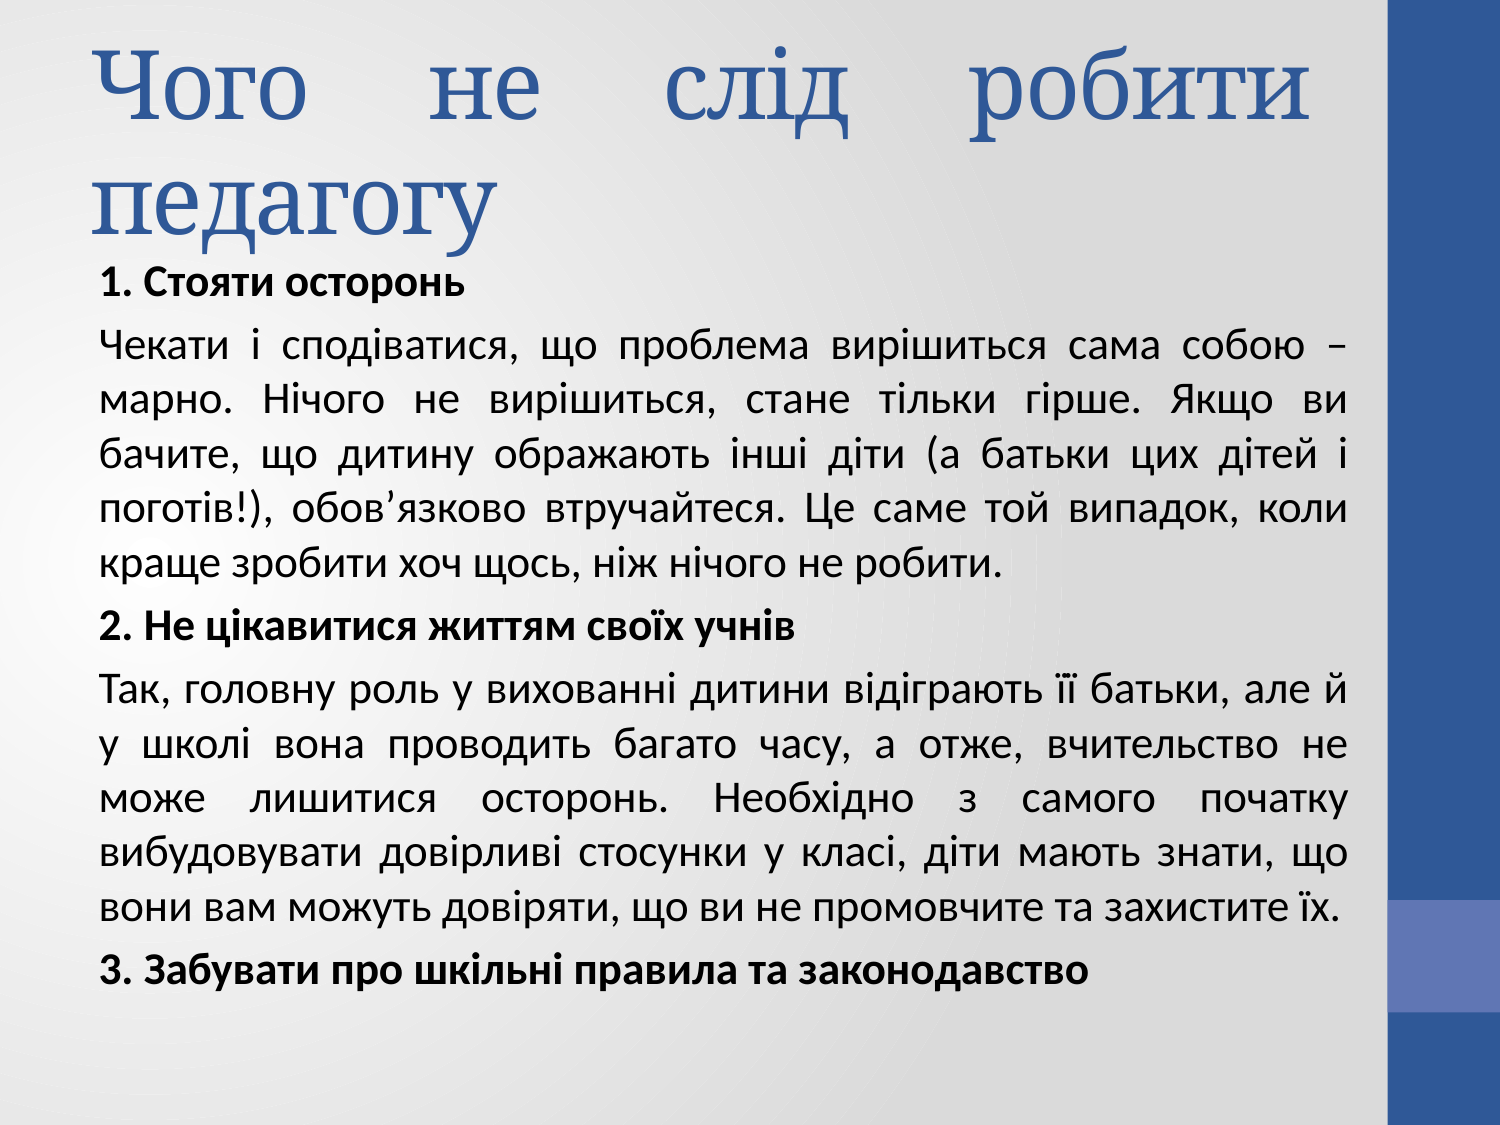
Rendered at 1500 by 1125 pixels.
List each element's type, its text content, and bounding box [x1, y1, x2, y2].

list 1. Стояти осторонь Чекати і сподіватися, що проблема вирішиться сама собою – марно. Нічого не вирішиться, стане тільки гірше. Якщо ви бачите, що дитину ображають інші діти (а батьки цих дітей і поготів!), обов’язково втручайтеся. Це саме той випадок, коли краще зробити хоч щось, ніж нічого не робити. 2. Не цікавитися життям своїх учнів Так, головну роль у вихованні дитини відіграють її батьки, але й у школі вона проводить багато часу, а отже, вчительство не може лишитися осторонь. Необхідно з самого початку вибудовувати довірливі стосунки у класі, діти мають знати, що вони вам можуть довіряти, що ви не промовчите та захистите їх. 3. Забувати про шкільні правила та законодавство [64, 243, 1365, 1059]
title Чого не слід робити педагогу [75, 45, 1325, 233]
